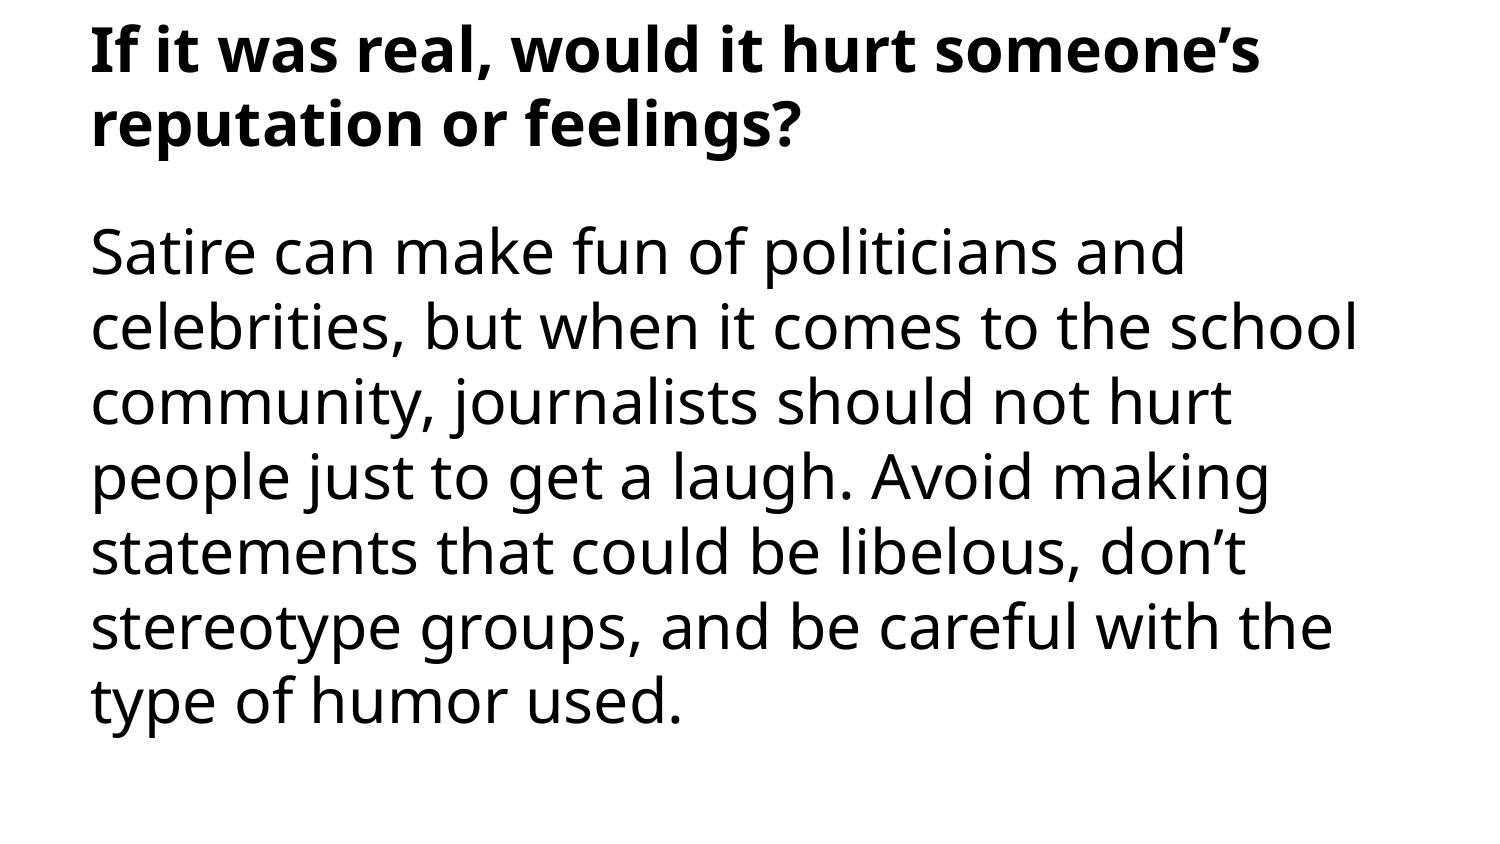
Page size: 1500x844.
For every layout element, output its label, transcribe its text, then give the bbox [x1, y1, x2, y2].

text_box If it was real, would it hurt someone’s reputation or feelings? [74, 33, 1425, 175]
text_box Satire can make fun of politicians and celebrities, but when it comes to the school community, journalists should not hurt people just to get a laugh. Avoid making statements that could be libelous, don’t stereotype groups, and be careful with the type of humor used. [74, 196, 1425, 808]
